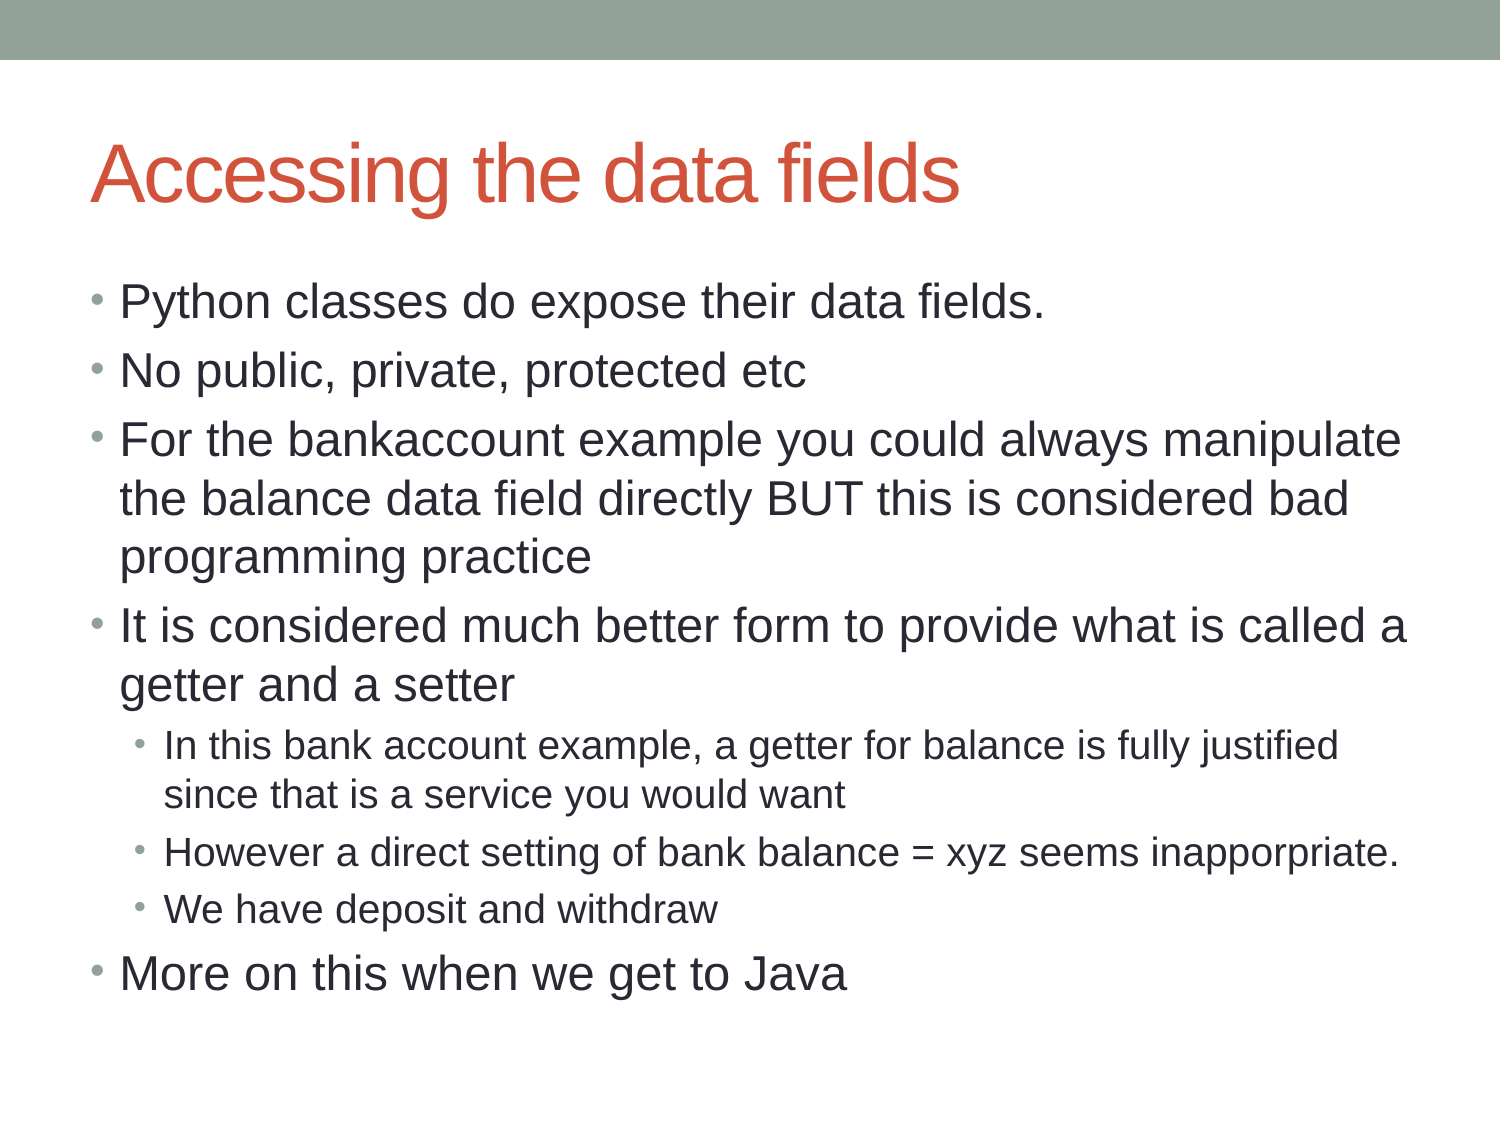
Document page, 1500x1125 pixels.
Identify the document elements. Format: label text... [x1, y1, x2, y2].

title Accessing the data fields [75, 87, 1425, 250]
list Python classes do expose their data fields. No public, private, protected etc For the bankaccount example you could always manipulate the balance data field directly BUT this is considered bad programming practice It is considered much better form to provide what is called a getter and a setter In this bank account example, a getter for balance is fully justified since that is a service you would want However a direct setting of bank balance = xyz seems inapporpriate. We have deposit and withdraw More on this when we get to Java [75, 262, 1425, 1063]
